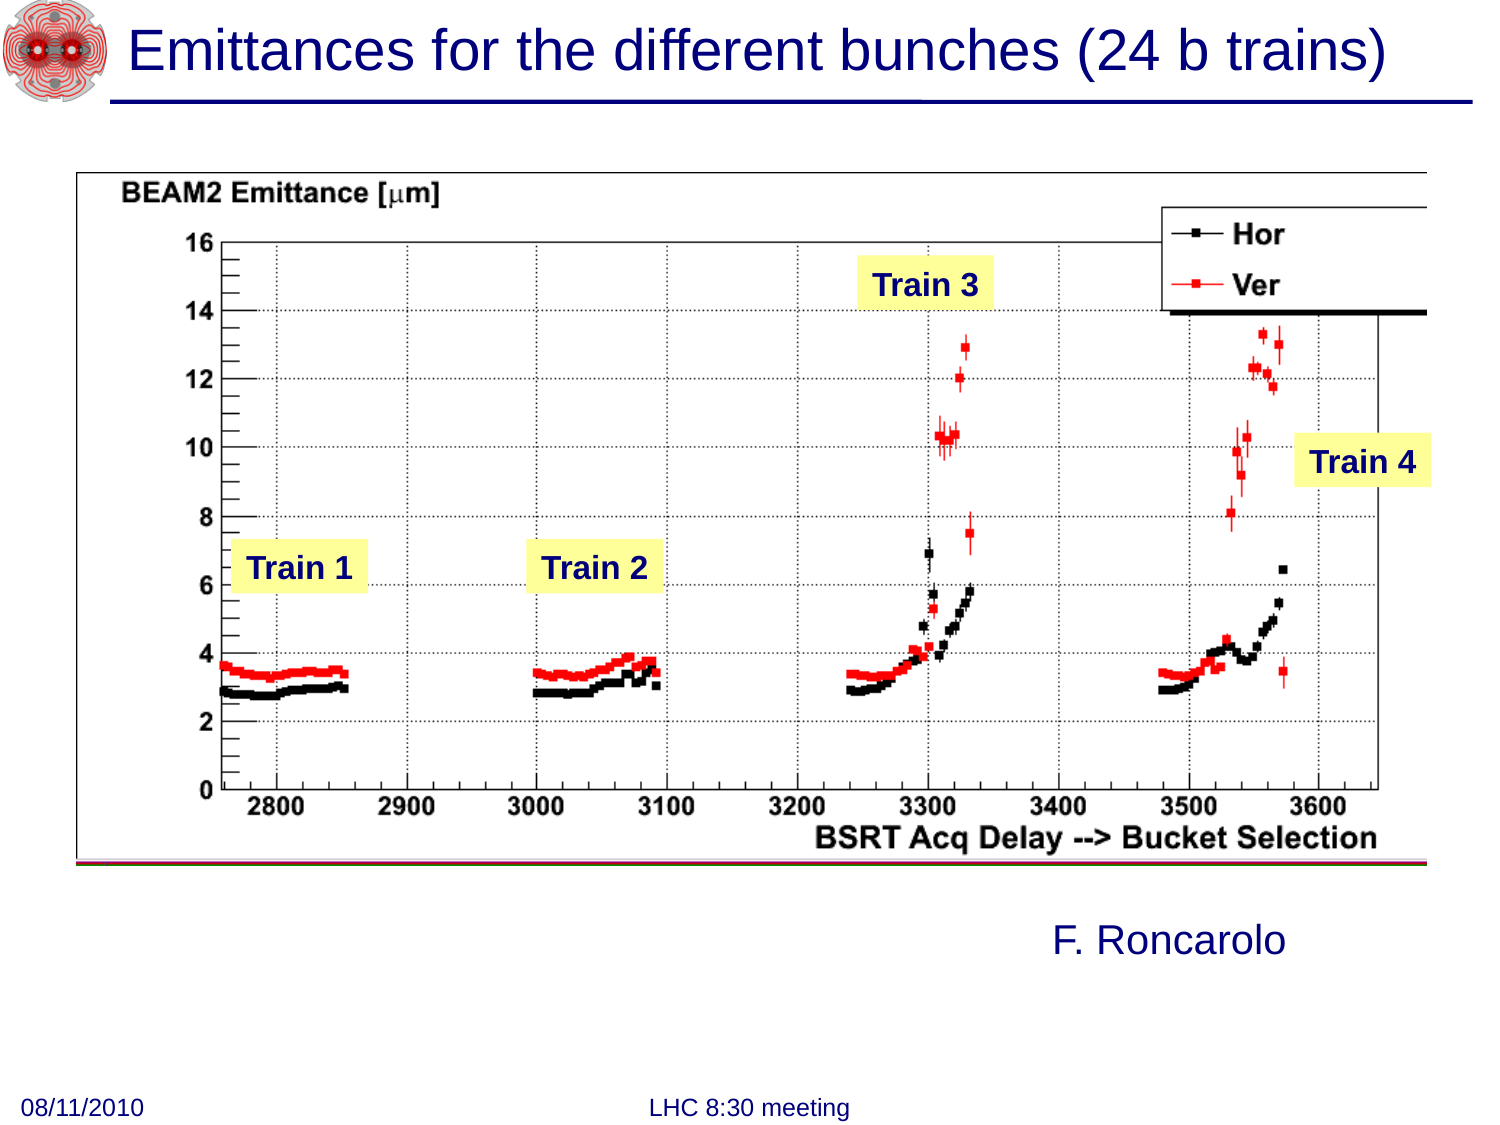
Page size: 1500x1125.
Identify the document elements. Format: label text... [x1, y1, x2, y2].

title Emittances for the different bunches (24 b trains) [111, 3, 1463, 91]
footer LHC 8:30 meeting [512, 1087, 988, 1125]
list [76, 172, 1427, 867]
picture [0, 0, 108, 103]
text_box F. Roncarolo [998, 905, 1341, 970]
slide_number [5, 1085, 356, 1125]
